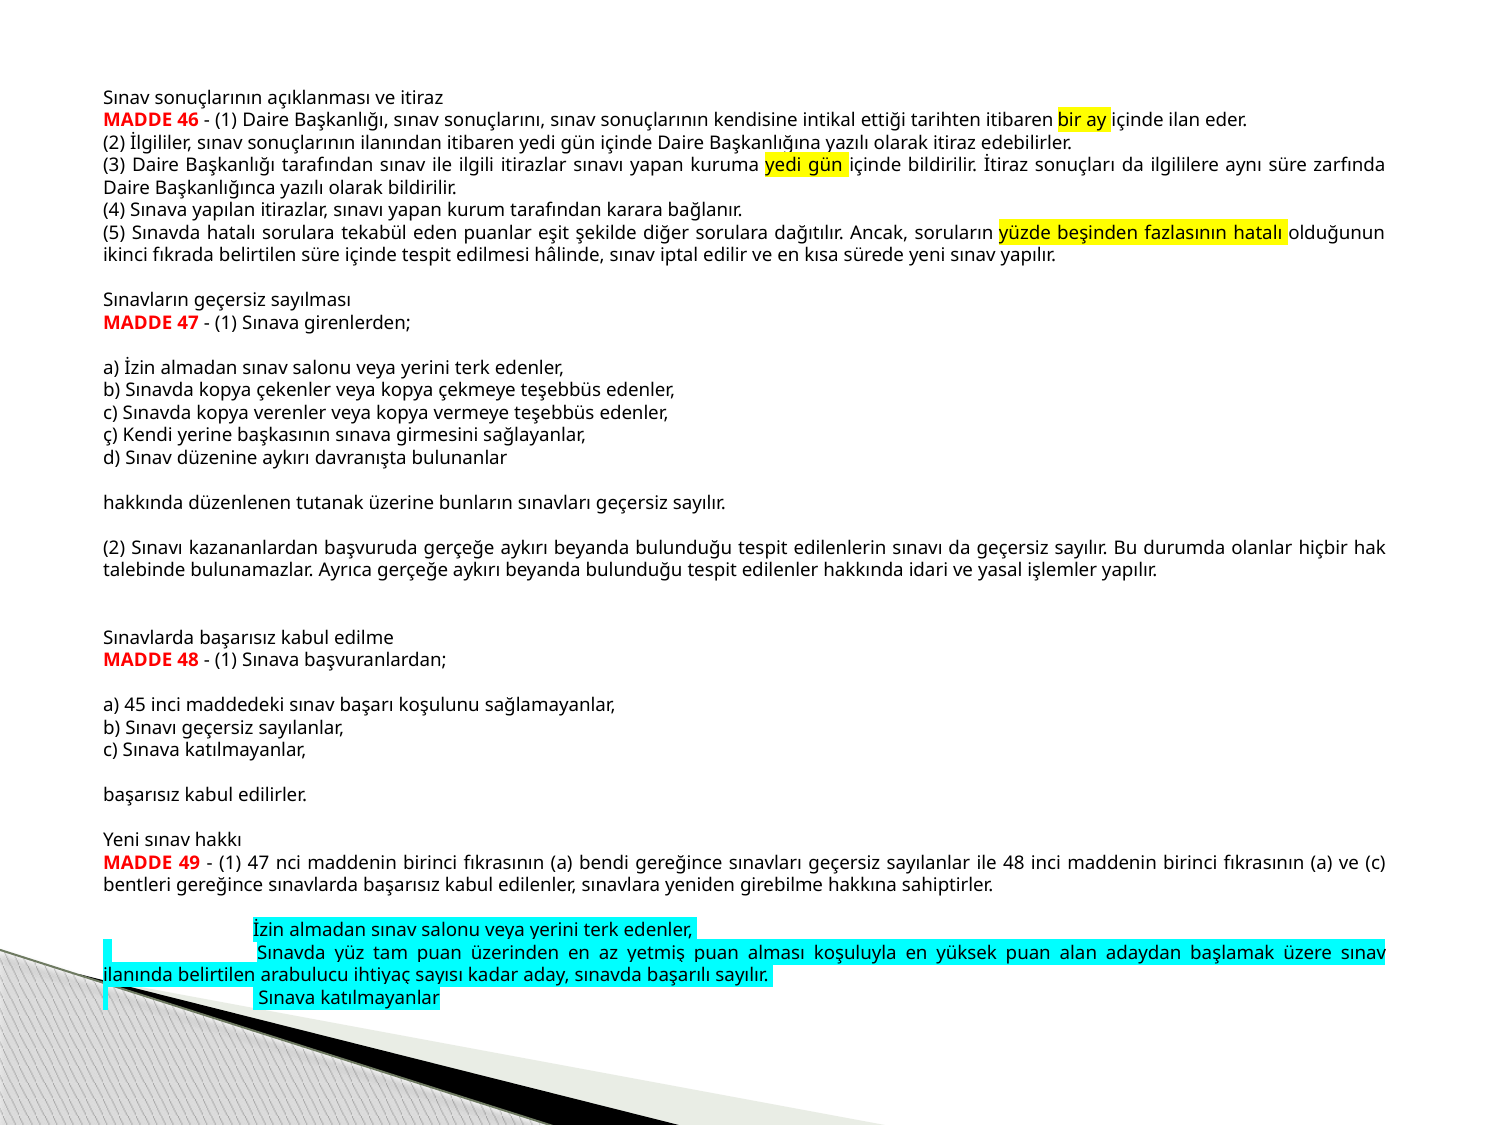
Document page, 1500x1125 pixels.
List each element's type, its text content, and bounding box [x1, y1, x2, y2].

text_box Sınav sonuçlarının açıklanması ve itiraz MADDE 46 - (1) Daire Başkanlığı, sınav sonuçlarını, sınav sonuçlarının kendisine intikal ettiği tarihten itibaren bir ay içinde ilan eder. (2) İlgililer, sınav sonuçlarının ilanından itibaren yedi gün içinde Daire Başkanlığına yazılı olarak itiraz edebilirler. (3) Daire Başkanlığı tarafından sınav ile ilgili itirazlar sınavı yapan kuruma yedi gün içinde bildirilir. İtiraz sonuçları da ilgililere aynı süre zarfında Daire Başkanlığınca yazılı olarak bildirilir. (4) Sınava yapılan itirazlar, sınavı yapan kurum tarafından karara bağlanır. (5) Sınavda hatalı sorulara tekabül eden puanlar eşit şekilde diğer sorulara dağıtılır. Ancak, soruların yüzde beşinden fazlasının hatalı olduğunun ikinci fıkrada belirtilen süre içinde tespit edilmesi hâlinde, sınav iptal edilir ve en kısa sürede yeni sınav yapılır. Sınavların geçersiz sayılması MADDE 47 - (1) Sınava girenlerden; a) İzin almadan sınav salonu veya yerini terk edenler, b) Sınavda kopya çekenler veya kopya çekmeye teşebbüs edenler, c) Sınavda kopya verenler veya kopya vermeye teşebbüs edenler, ç) Kendi yerine başkasının sınava girmesini sağlayanlar, d) Sınav düzenine aykırı davranışta bulunanlar hakkında düzenlenen tutanak üzerine bunların sınavları geçersiz sayılır. (2) Sınavı kazananlardan başvuruda gerçeğe aykırı beyanda bulunduğu tespit edilenlerin sınavı da geçersiz sayılır. Bu durumda olanlar hiçbir hak talebinde bulunamazlar. Ayrıca gerçeğe aykırı beyanda bulunduğu tespit edilenler hakkında idari ve yasal işlemler yapılır. Sınavlarda başarısız kabul edilme MADDE 48 - (1) Sınava başvuranlardan; a) 45 inci maddedeki sınav başarı koşulunu sağlamayanlar, b) Sınavı geçersiz sayılanlar, c) Sınava katılmayanlar, başarısız kabul edilirler. Yeni sınav hakkı MADDE 49 - (1) 47 nci maddenin birinci fıkrasının (a) bendi gereğince sınavları geçersiz sayılanlar ile 48 inci maddenin birinci fıkrasının (a) ve (c) bentleri gereğince sınavlarda başarısız kabul edilenler, sınavlara yeniden girebilme hakkına sahiptirler. İzin almadan sınav salonu veya yerini terk edenler, Sınavda yüz tam puan üzerinden en az yetmiş puan alması koşuluyla en yüksek puan alan adaydan başlamak üzere sınav ilanında belirtilen arabulucu ihtiyaç sayısı kadar aday, sınavda başarılı sayılır. Sınava katılmayanlar [88, 78, 1400, 1038]
